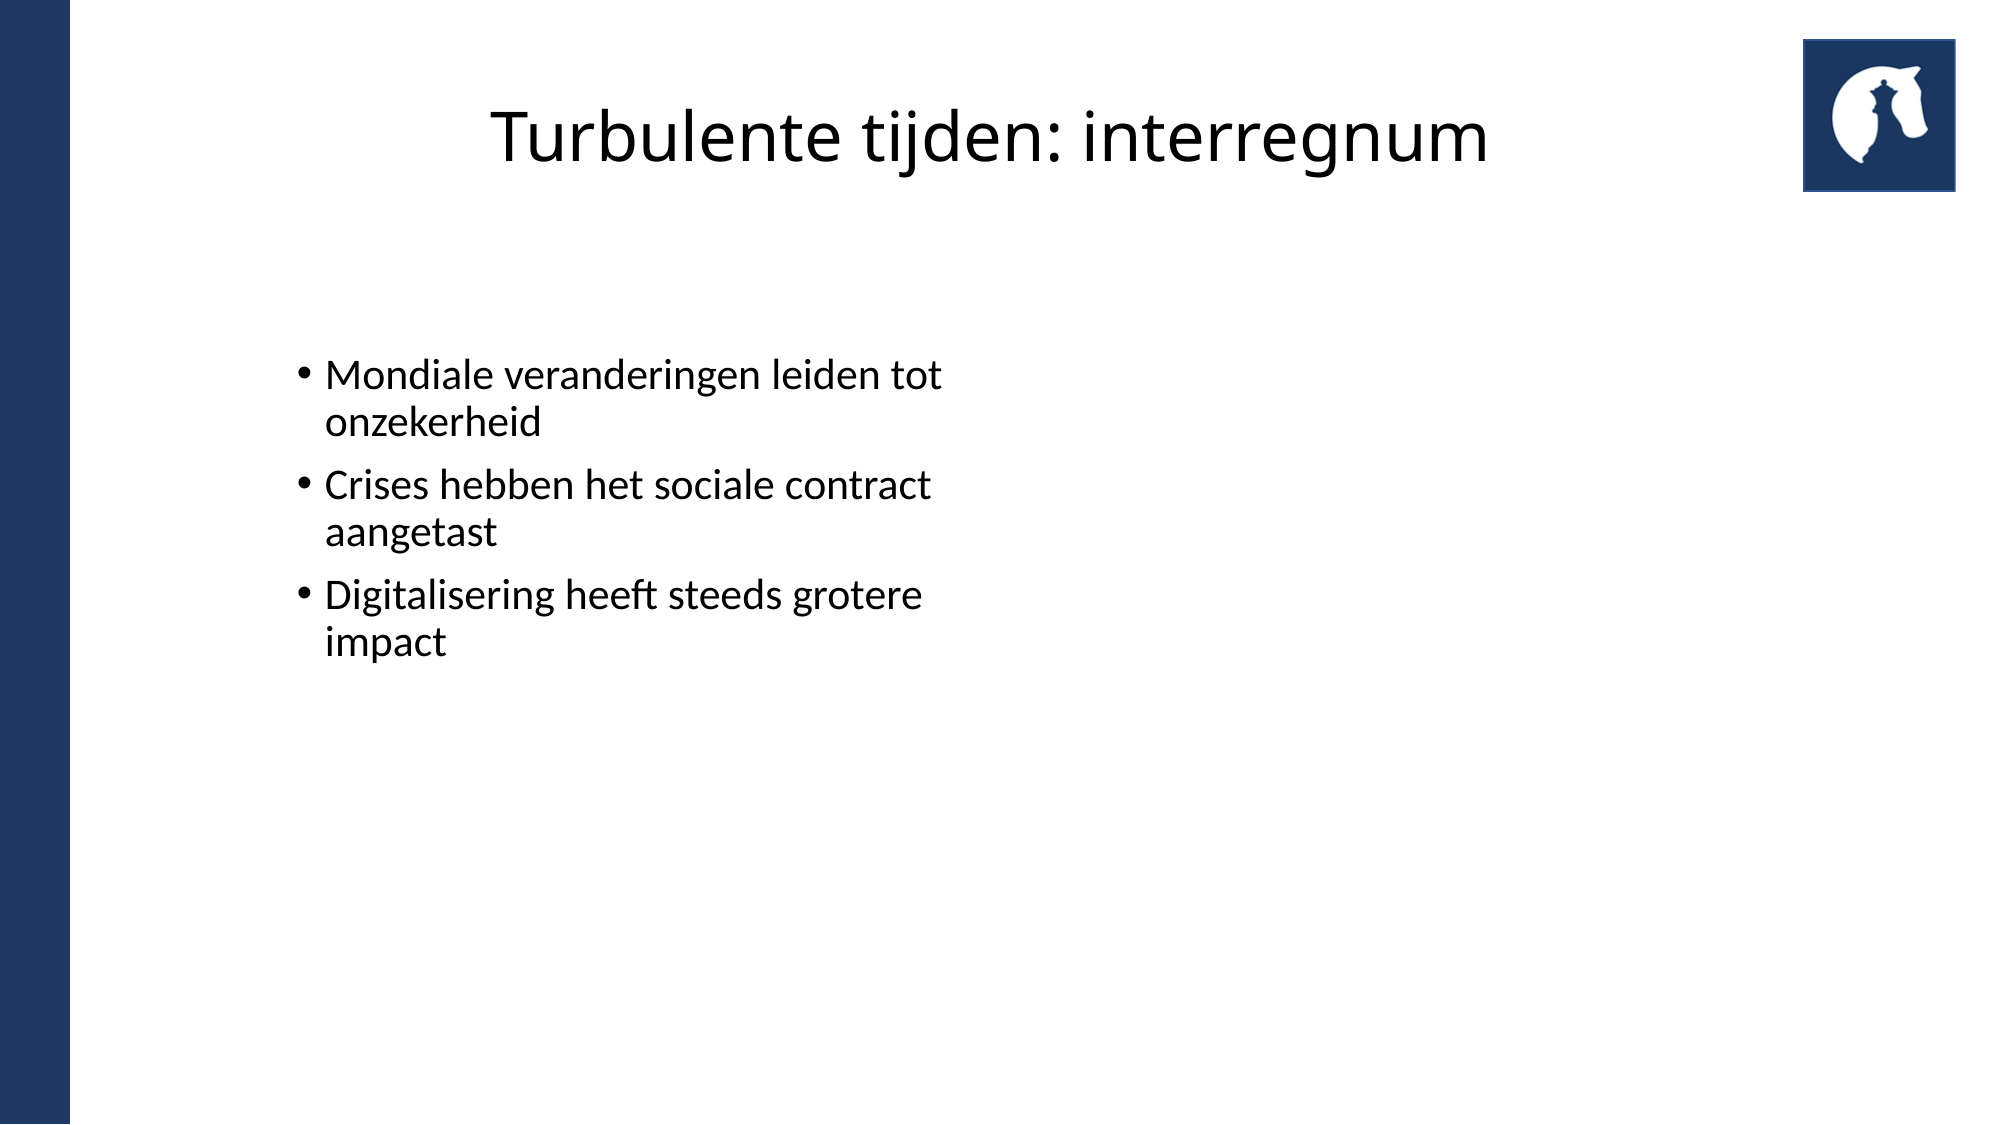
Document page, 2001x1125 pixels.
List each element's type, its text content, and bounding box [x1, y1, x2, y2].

picture [1803, 39, 1956, 192]
title Turbulente tijden: interregnum [357, 45, 1643, 233]
picture [0, 0, 70, 1125]
list Mondiale veranderingen leiden tot onzekerheid Crises hebben het sociale contract aangetast Digitalisering heeft steeds grotere impact [281, 344, 1000, 1087]
